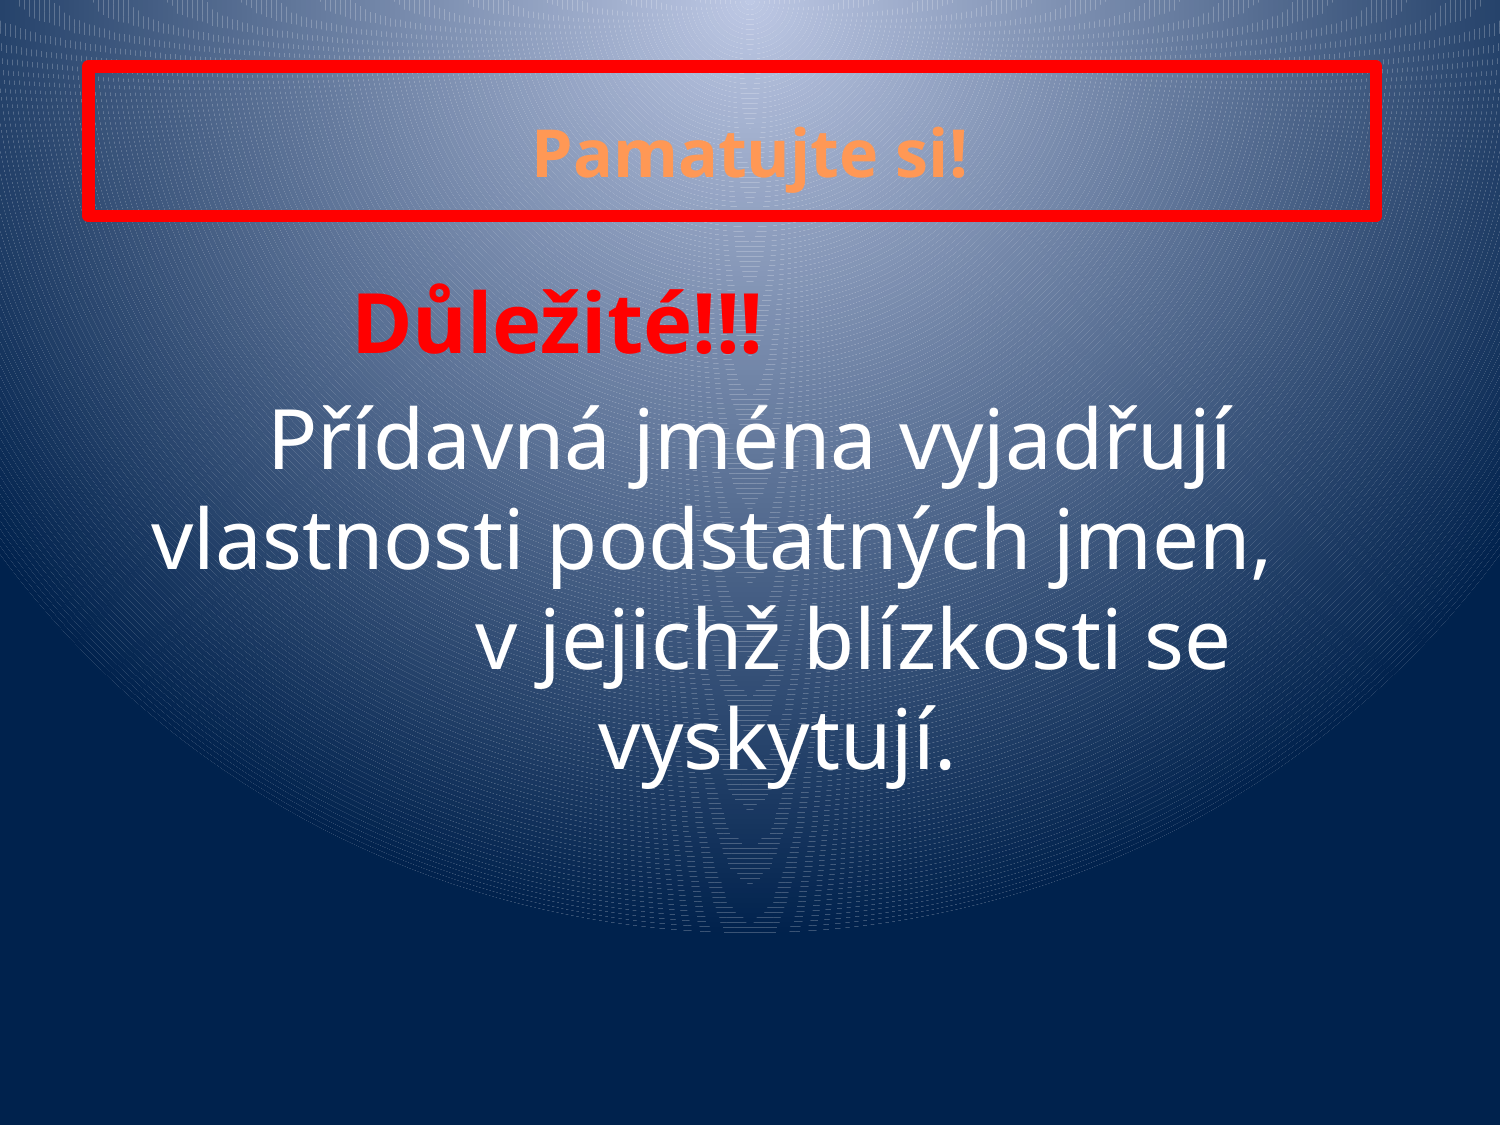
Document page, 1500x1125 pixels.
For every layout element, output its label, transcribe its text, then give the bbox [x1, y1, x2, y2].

text_box [88, 66, 1376, 217]
list Důležité!!! Přídavná jména vyjadřují vlastnosti podstatných jmen, v jejichž blízkosti se vyskytují. [75, 262, 1425, 1005]
title Pamatujte si! [75, 45, 1425, 262]
